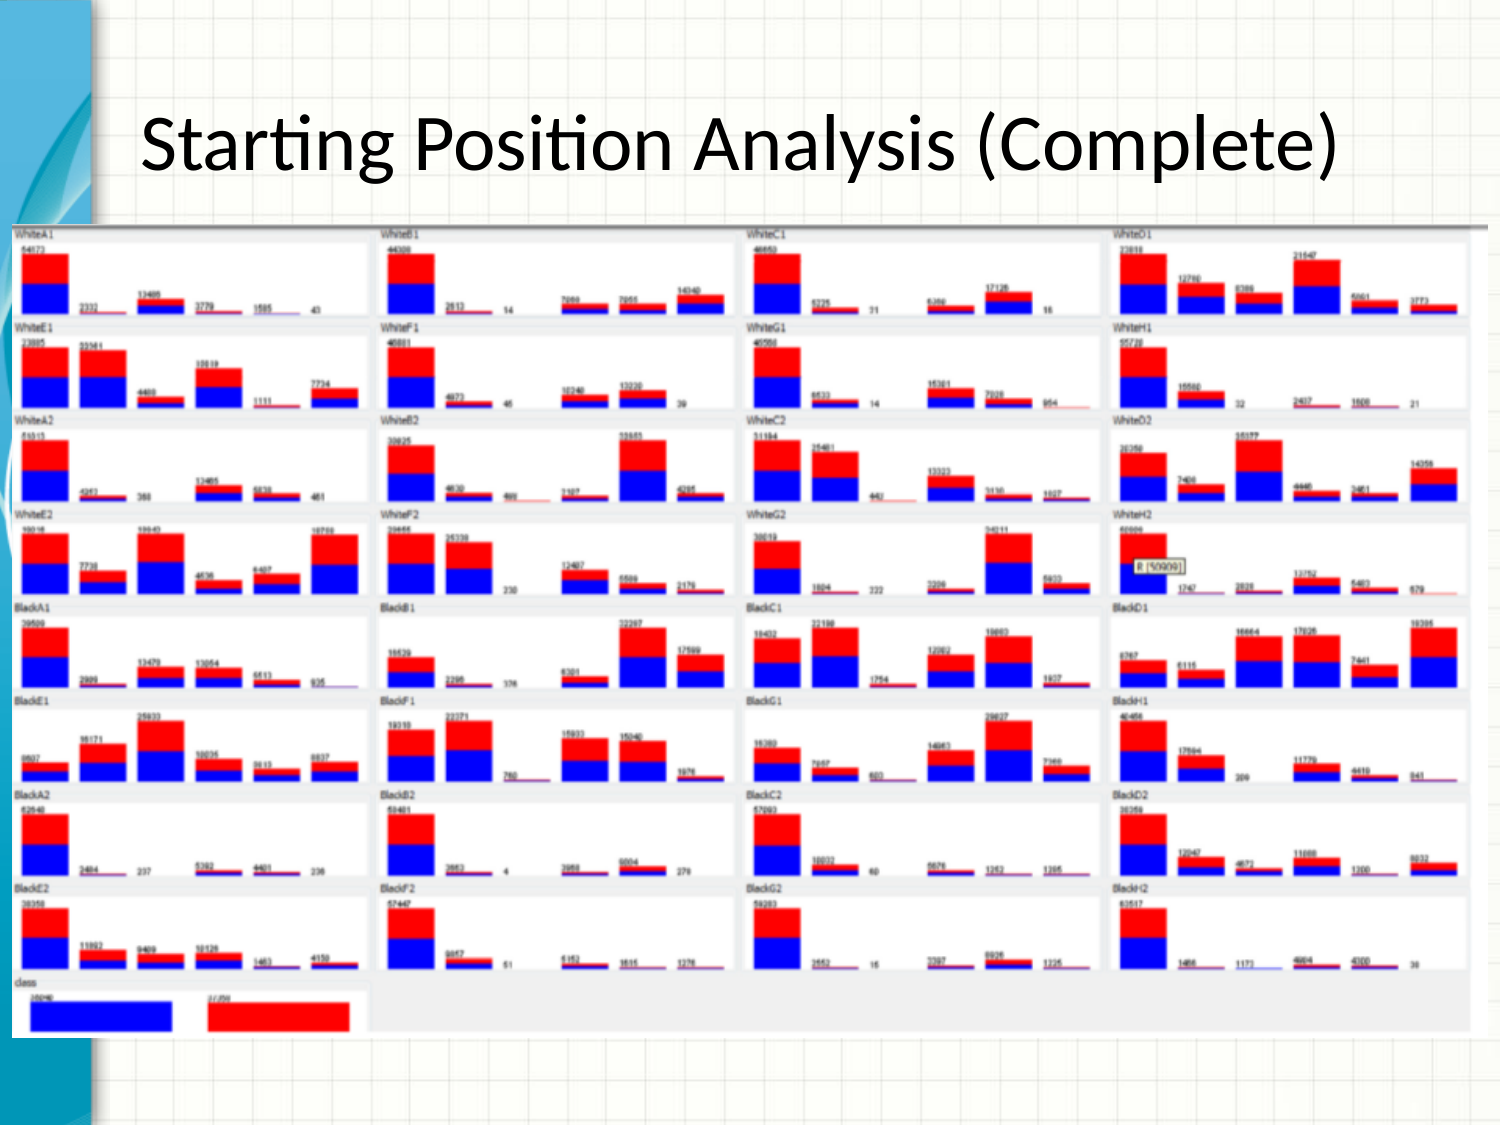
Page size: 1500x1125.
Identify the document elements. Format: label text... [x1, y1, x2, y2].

title Starting Position Analysis (Complete) [125, 44, 1450, 223]
picture [0, 0, 1500, 1125]
